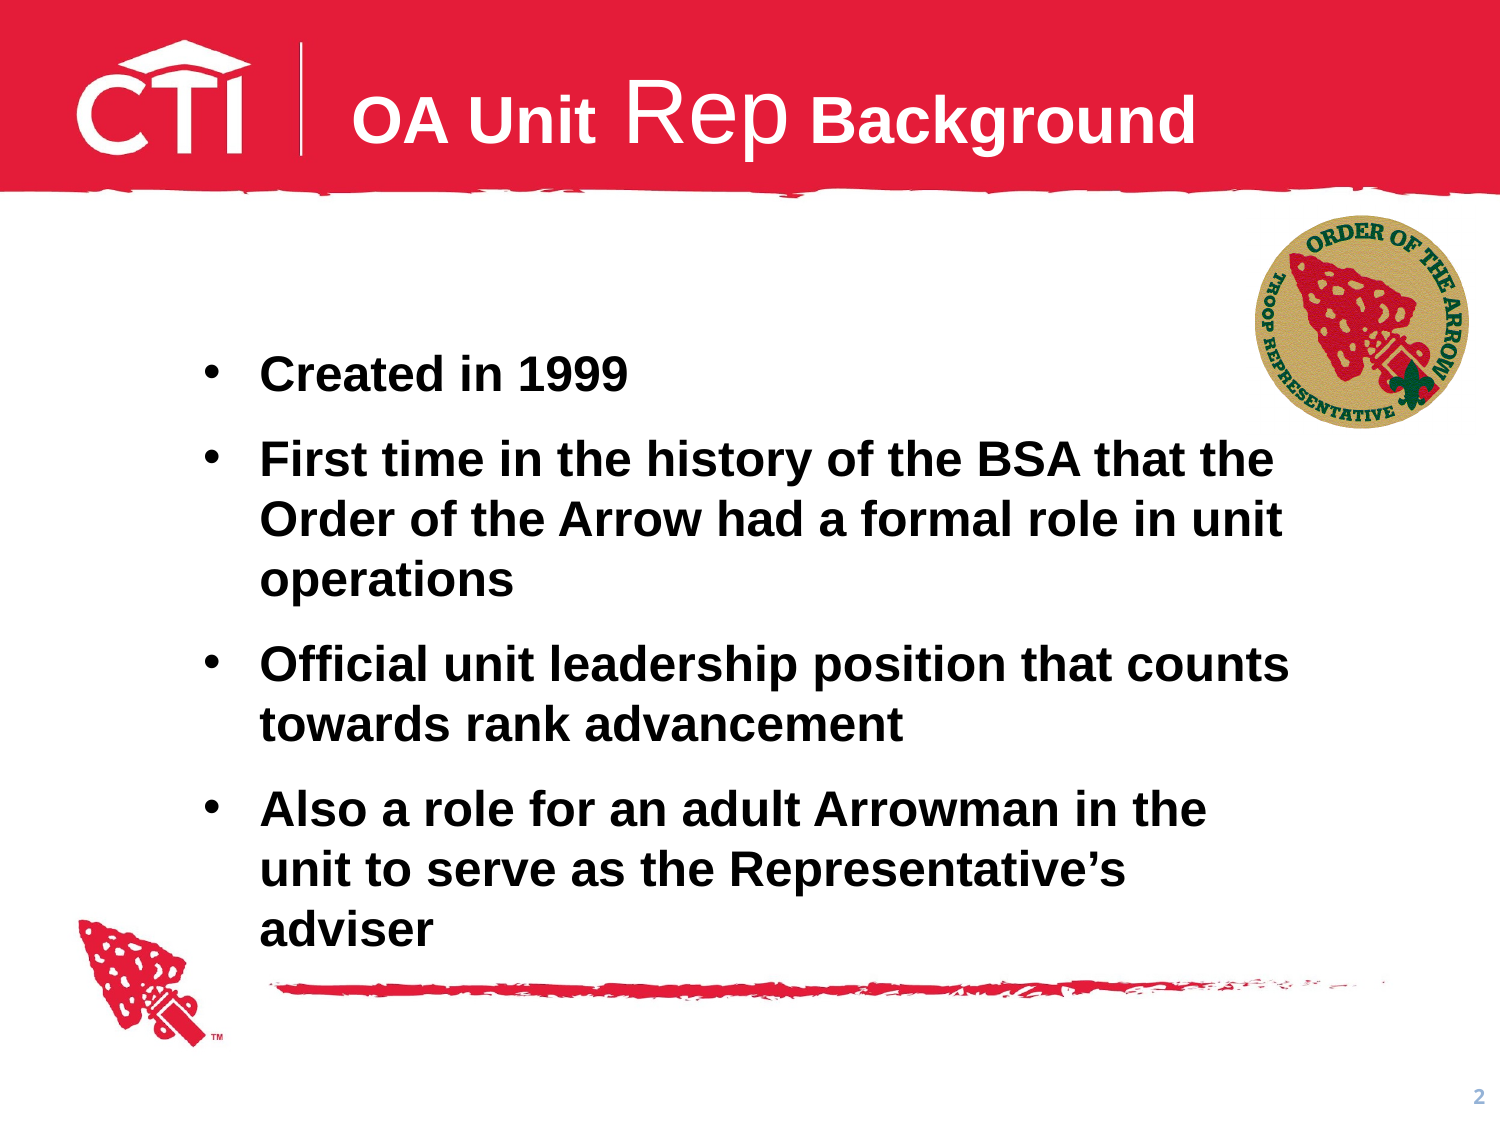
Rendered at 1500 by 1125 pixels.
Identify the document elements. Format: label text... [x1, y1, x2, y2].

title OA Unit Rep Background [336, 45, 1425, 168]
picture [0, 0, 1500, 1125]
slide_number 2 [1432, 1067, 1500, 1125]
list Created in 1999 First time in the history of the BSA that the Order of the Arrow had a formal role in unit operations Official unit leadership position that counts towards rank advancement Also a role for an adult Arrowman in the unit to serve as the Representative’s adviser [188, 333, 1319, 1034]
